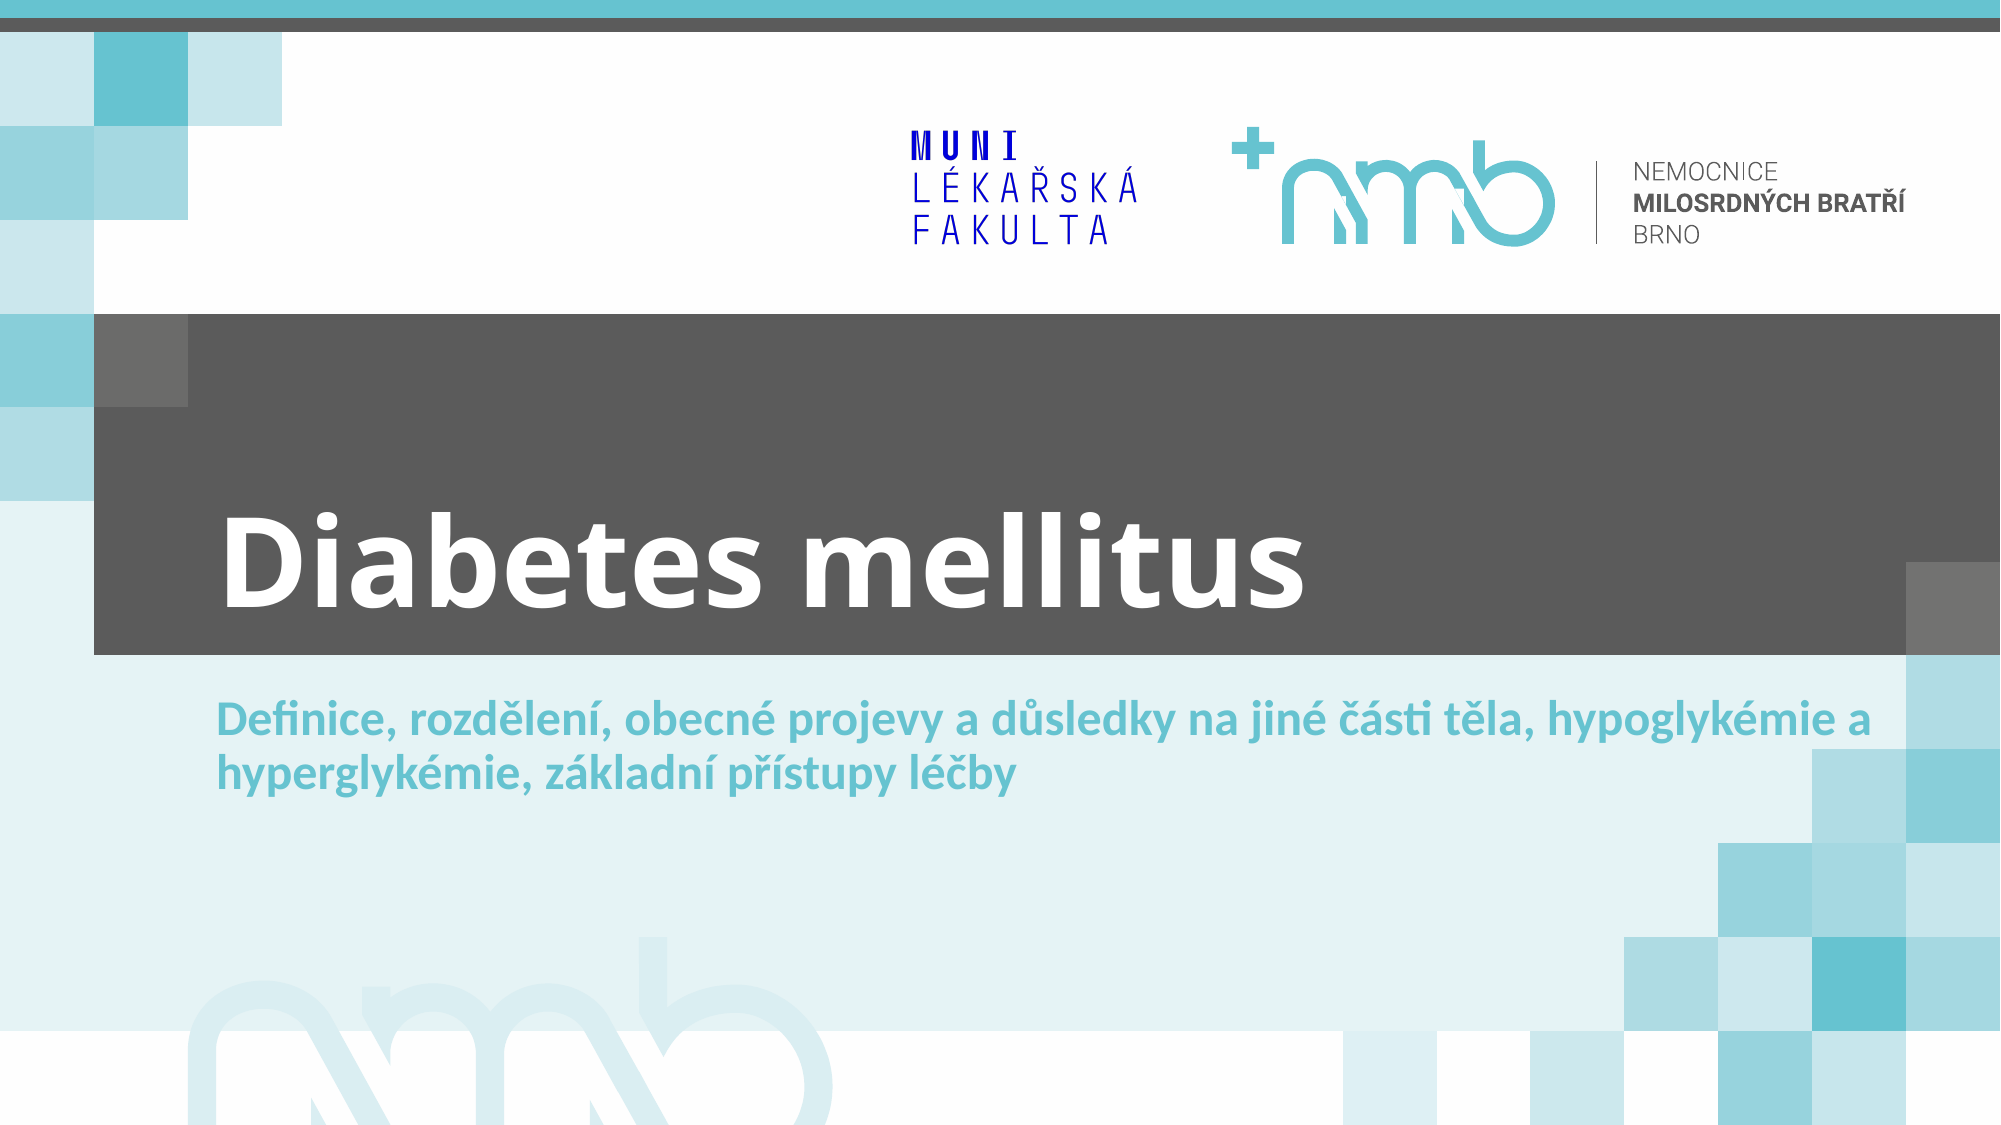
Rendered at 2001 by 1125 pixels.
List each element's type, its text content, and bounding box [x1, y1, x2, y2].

picture [893, 112, 1155, 263]
subtitle Definice, rozdělení, obecné projevy a důsledky na jiné části těla, hypoglykémie a hyperglykémie, základní přístupy léčby [201, 685, 1908, 938]
title Diabetes mellitus [201, 330, 1908, 642]
